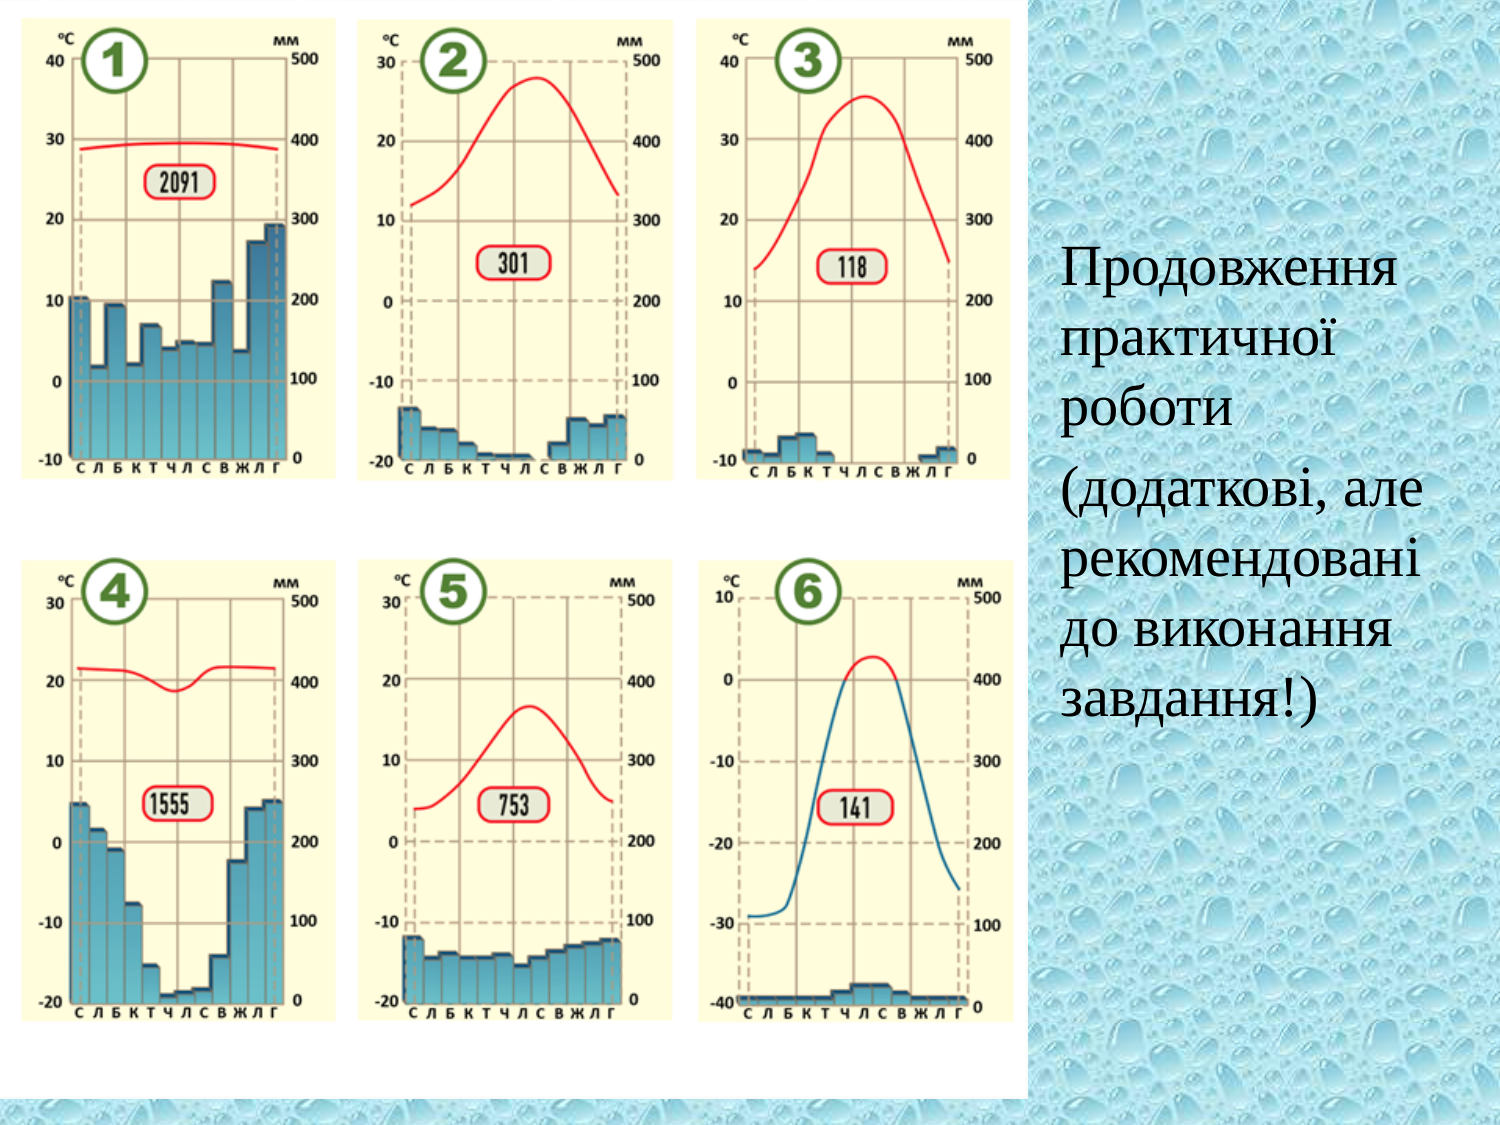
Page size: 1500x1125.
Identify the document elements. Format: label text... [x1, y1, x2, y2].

picture [0, 0, 1500, 1125]
list Продовження практичної роботи (додаткові, але рекомендовані до виконання завдання!) [1045, 219, 1483, 1005]
